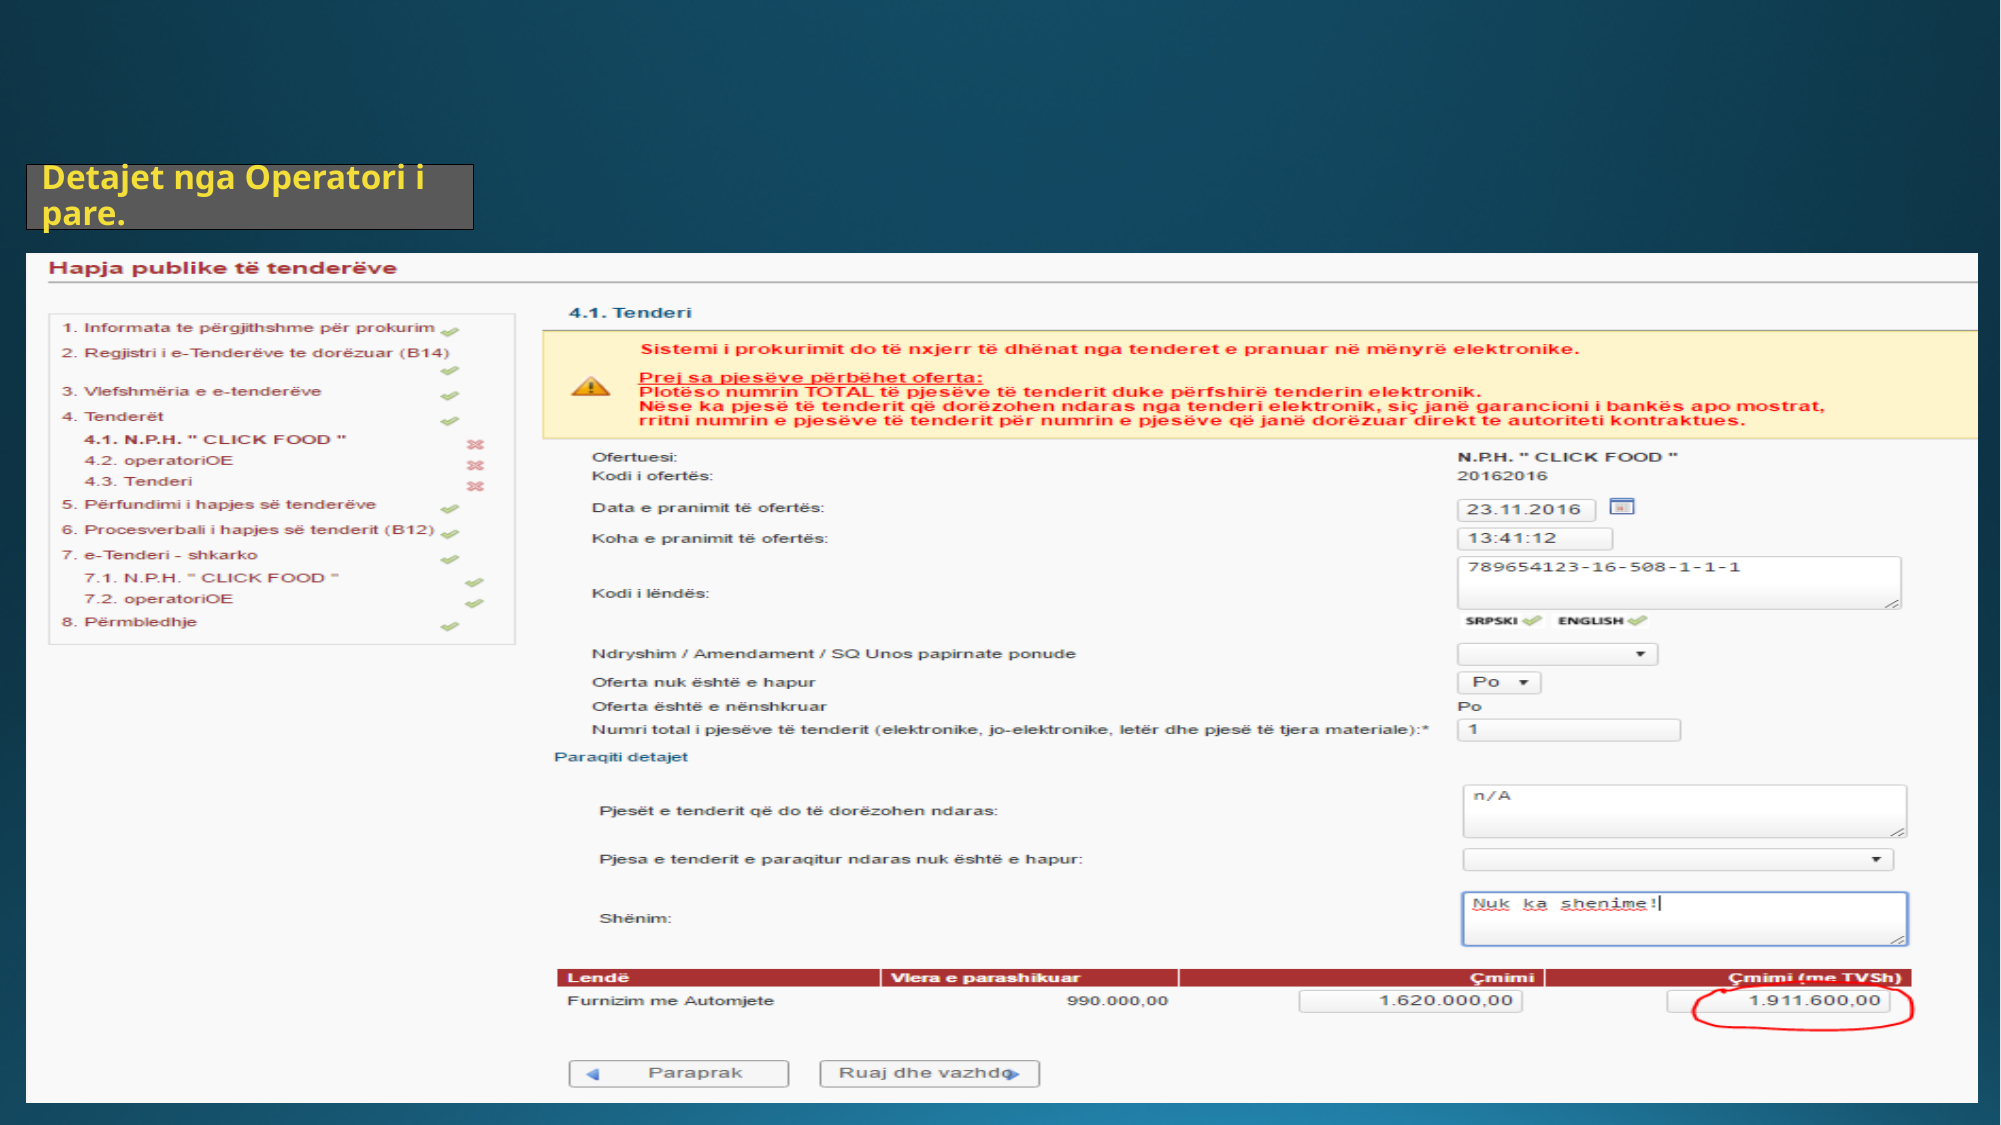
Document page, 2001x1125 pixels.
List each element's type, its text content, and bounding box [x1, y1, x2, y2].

text_box Detajet nga Operatori i pare. [26, 164, 474, 230]
picture [0, 0, 2001, 1125]
